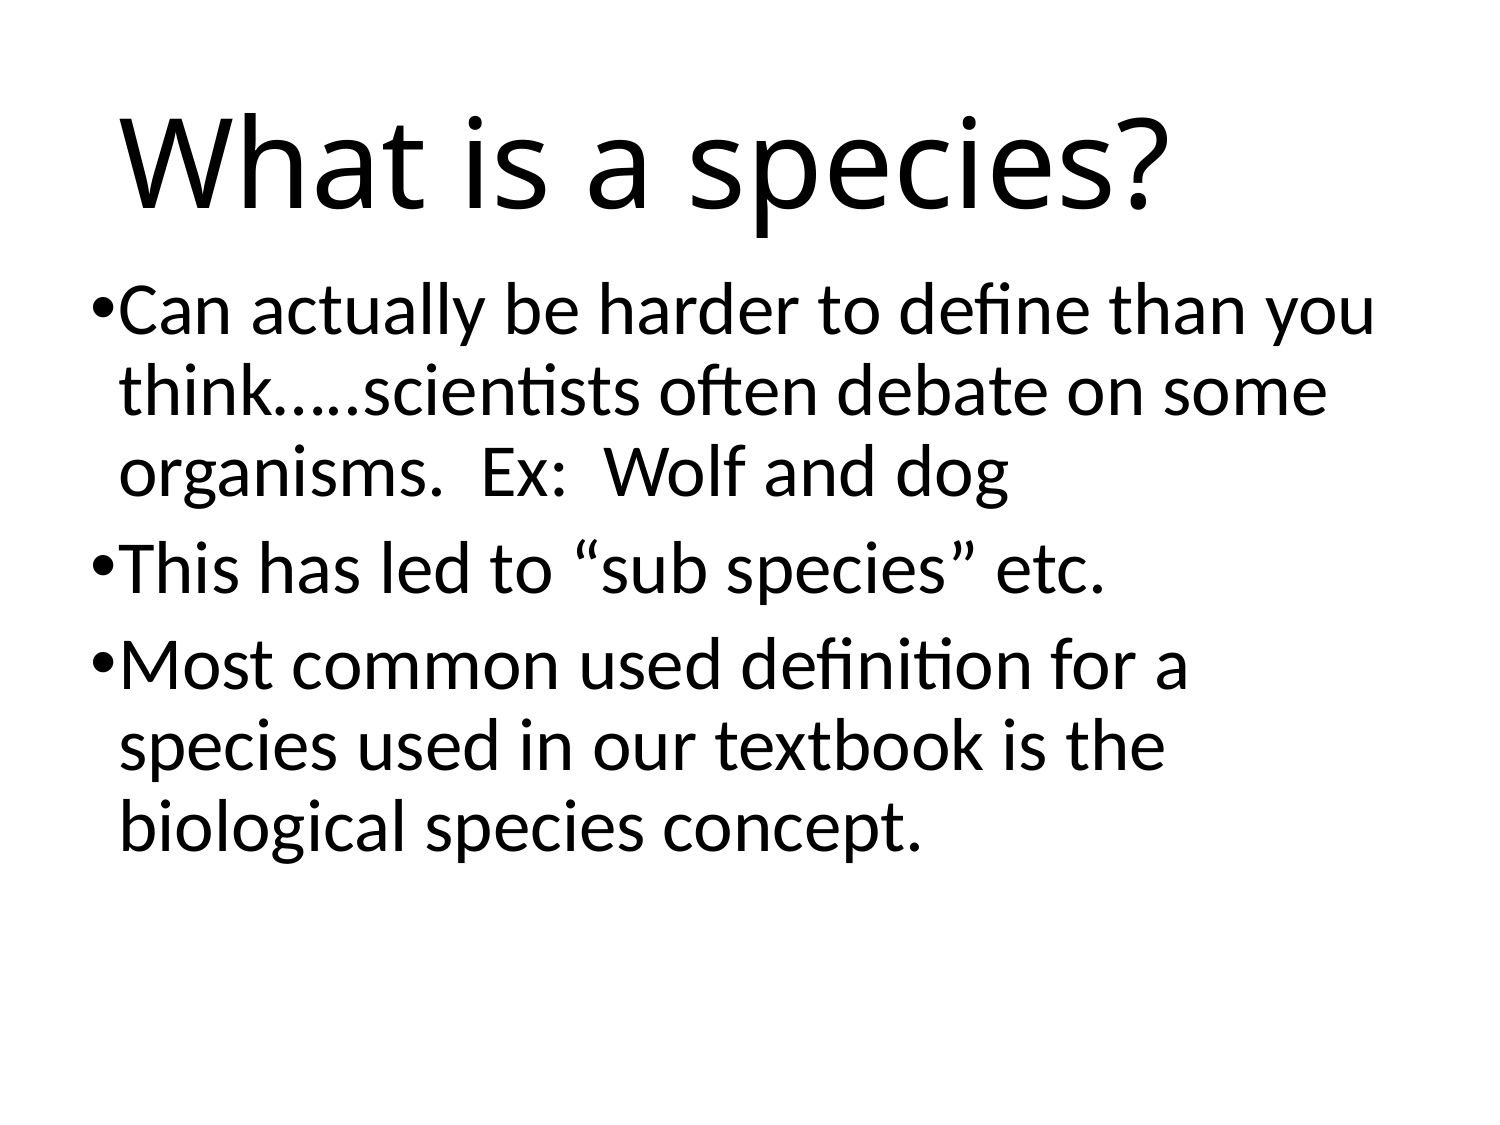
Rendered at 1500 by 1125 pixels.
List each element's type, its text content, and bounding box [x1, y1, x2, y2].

list Can actually be harder to define than you think…..scientists often debate on some organisms. Ex: Wolf and dog This has led to “sub species” etc. Most common used definition for a species used in our textbook is the biological species concept. [75, 262, 1425, 950]
title What is a species? [103, 59, 1397, 262]
